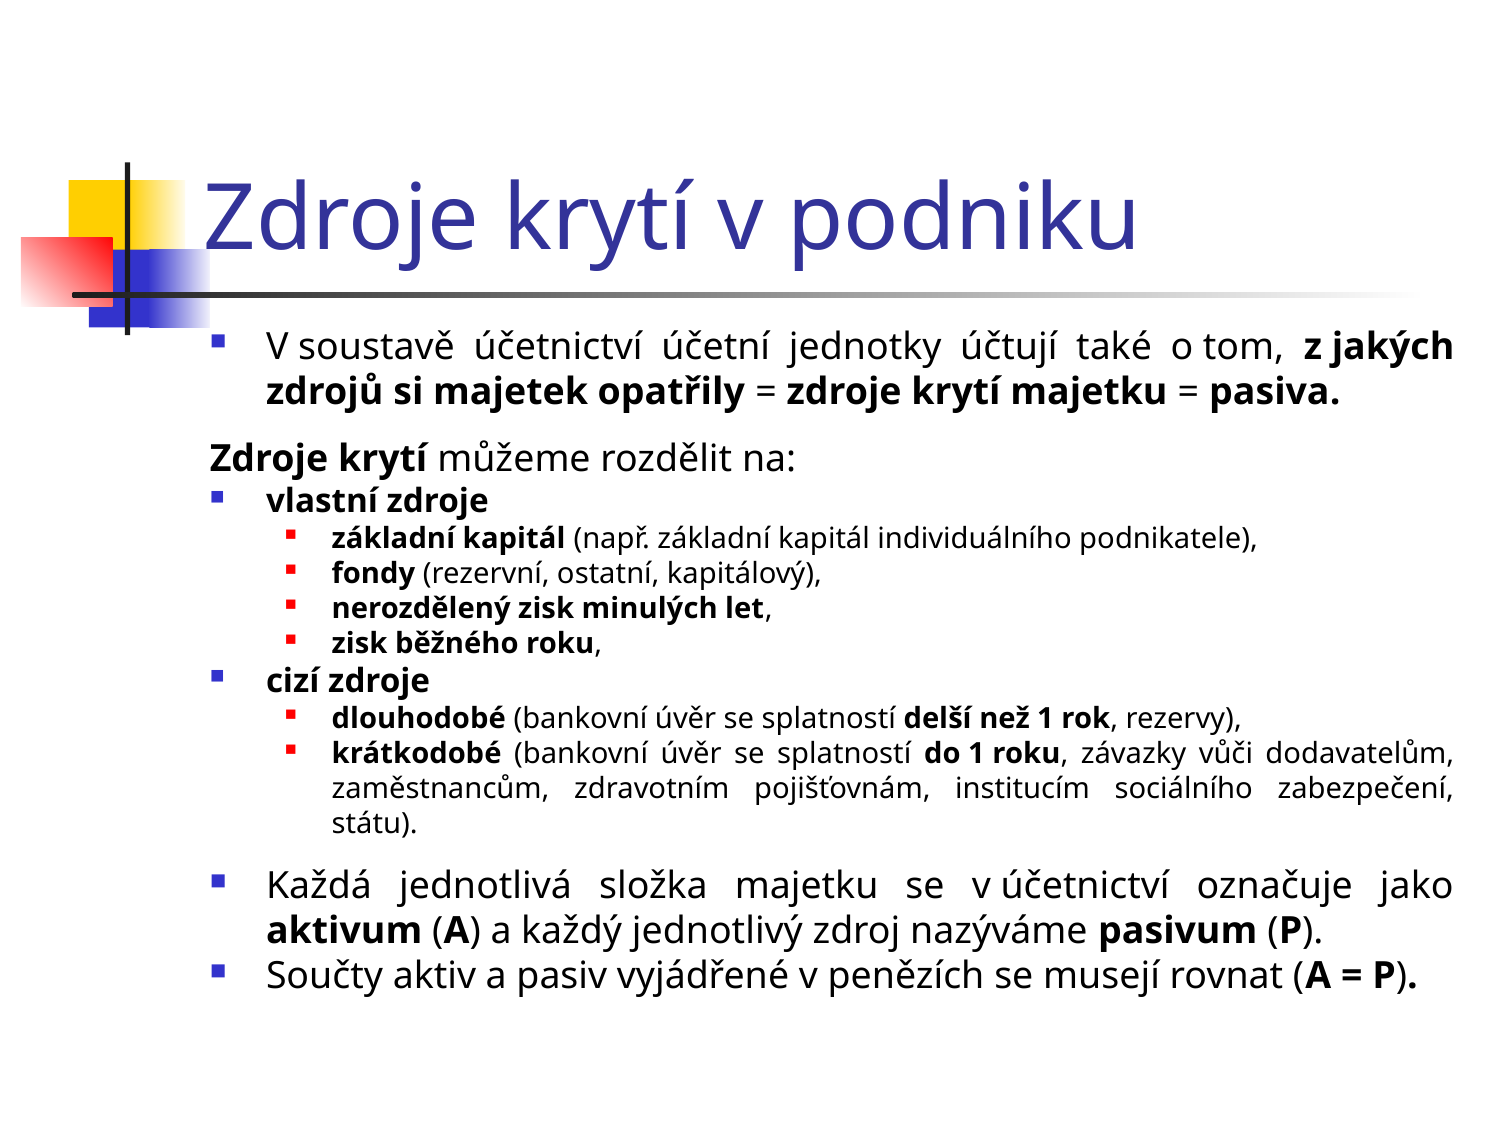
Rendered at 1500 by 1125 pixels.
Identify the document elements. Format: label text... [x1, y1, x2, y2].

list V soustavě účetnictví účetní jednotky účtují také o tom, z jakých zdrojů si majetek opatřily = zdroje krytí majetku = pasiva. Zdroje krytí můžeme rozdělit na: vlastní zdroje základní kapitál (např. základní kapitál individuálního podnikatele), fondy (rezervní, ostatní, kapitálový), nerozdělený zisk minulých let, zisk běžného roku, cizí zdroje dlouhodobé (bankovní úvěr se splatností delší než 1 rok, rezervy), krátkodobé (bankovní úvěr se splatností do 1 roku, závazky vůči dodavatelům, zaměstnancům, zdravotním pojišťovnám, institucím sociálního zabezpečení, státu). Každá jednotlivá složka majetku se v účetnictví označuje jako aktivum (A) a každý jednotlivý zdroj nazýváme pasivum (P). Součty aktiv a pasiv vyjádřené v penězích se musejí rovnat (A = P). [194, 314, 1470, 990]
title Zdroje krytí v podniku [188, 35, 1468, 275]
